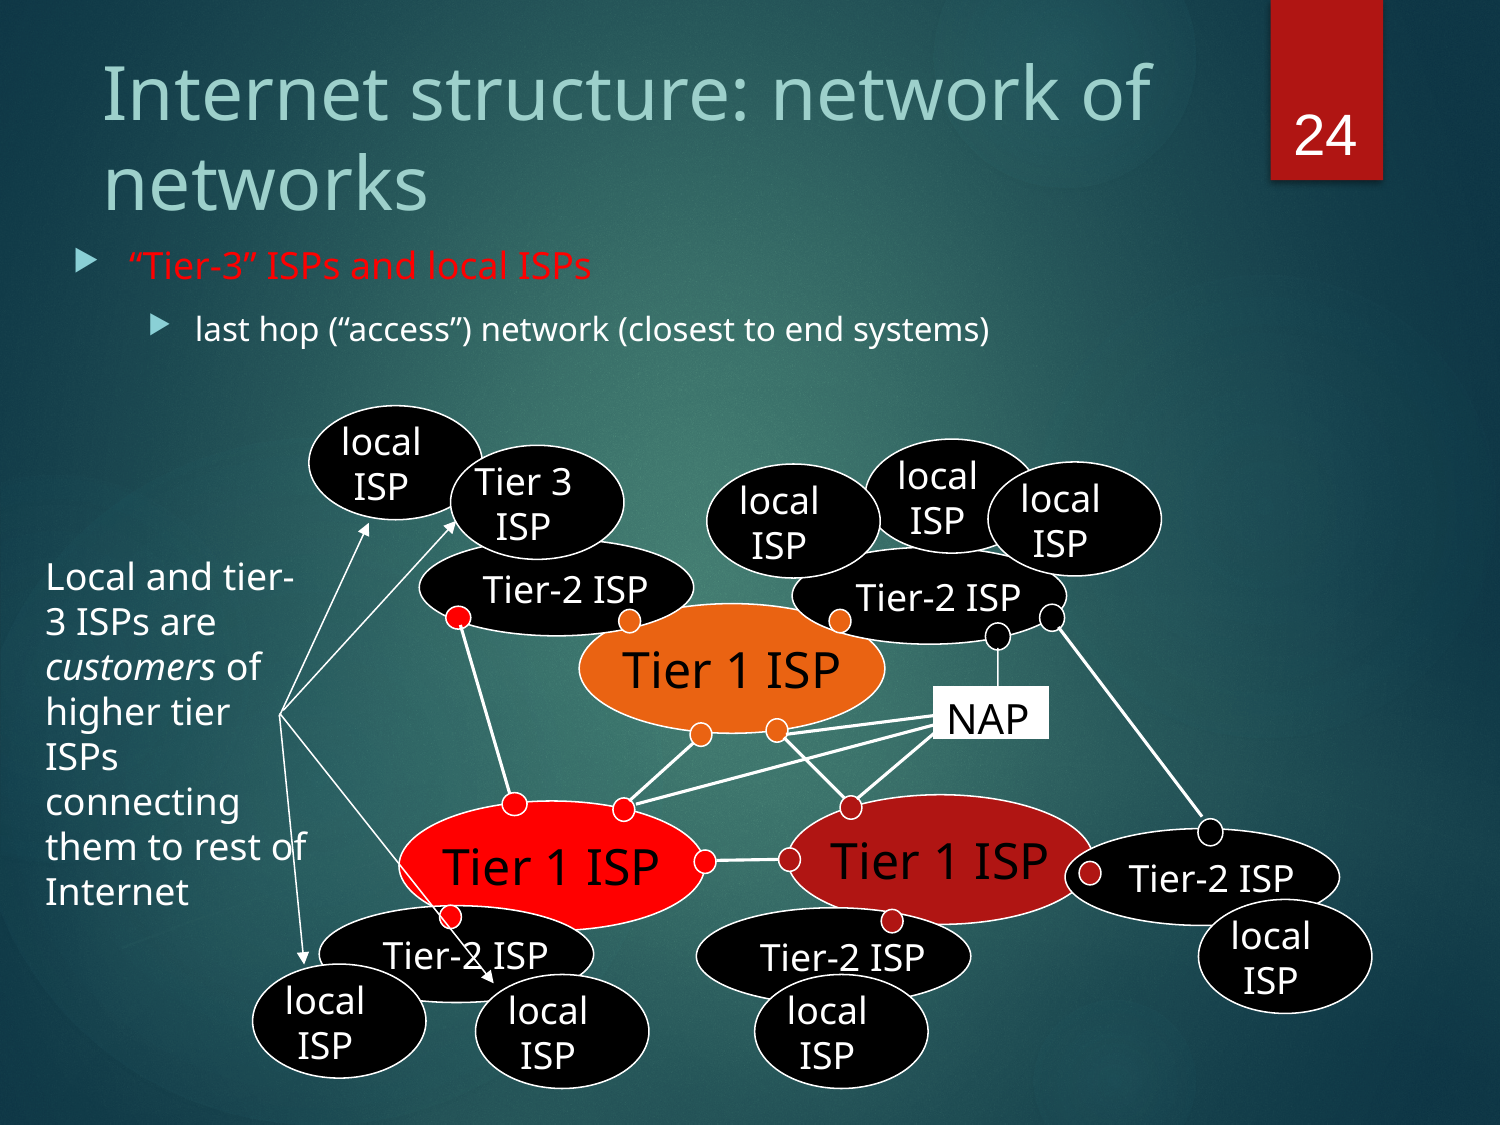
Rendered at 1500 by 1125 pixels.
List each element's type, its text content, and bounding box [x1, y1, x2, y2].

list “Tier-3” ISPs and local ISPs last hop (“access”) network (closest to end systems) [57, 234, 1443, 385]
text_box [29, 520, 494, 984]
slide_number 24 [1273, 48, 1378, 175]
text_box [252, 405, 1373, 1089]
title Internet structure: network of networks [87, 37, 1416, 225]
